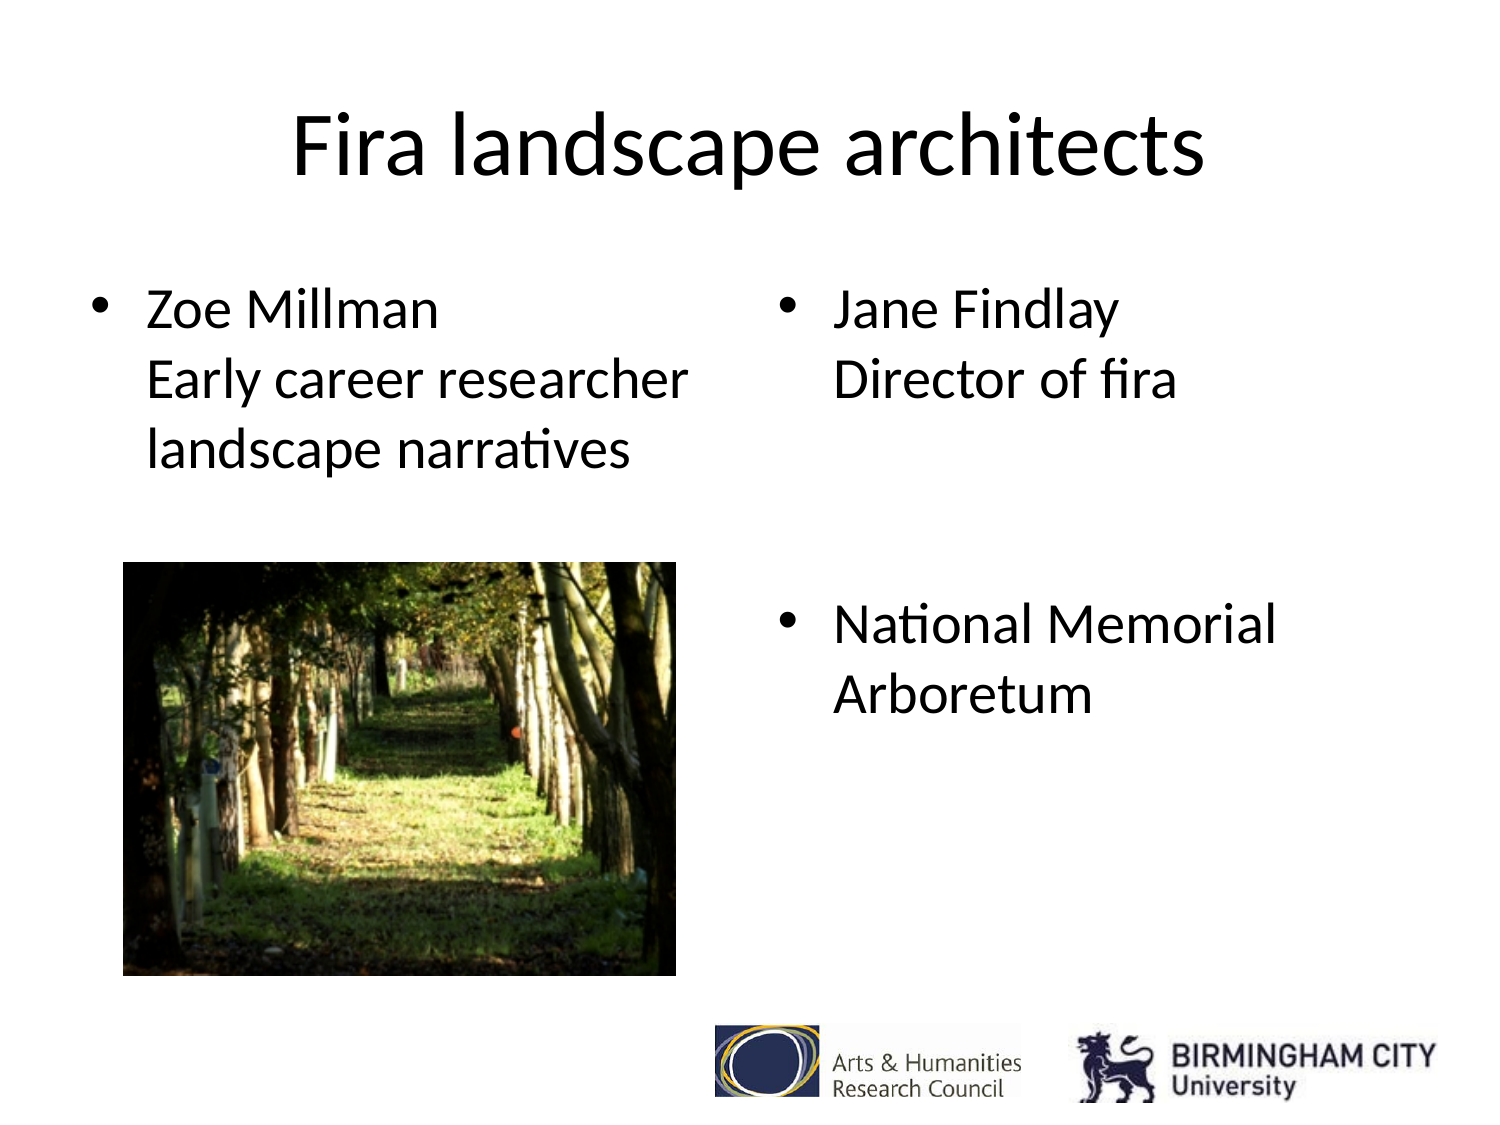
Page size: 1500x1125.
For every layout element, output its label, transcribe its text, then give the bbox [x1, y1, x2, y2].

list Zoe Millman Early career researcher landscape narratives [75, 262, 738, 1005]
picture [714, 1023, 1021, 1097]
picture [123, 562, 676, 977]
title Fira landscape architects [75, 45, 1425, 233]
picture [1068, 1023, 1438, 1103]
list Jane Findlay Director of fira National Memorial Arboretum [762, 262, 1425, 1005]
